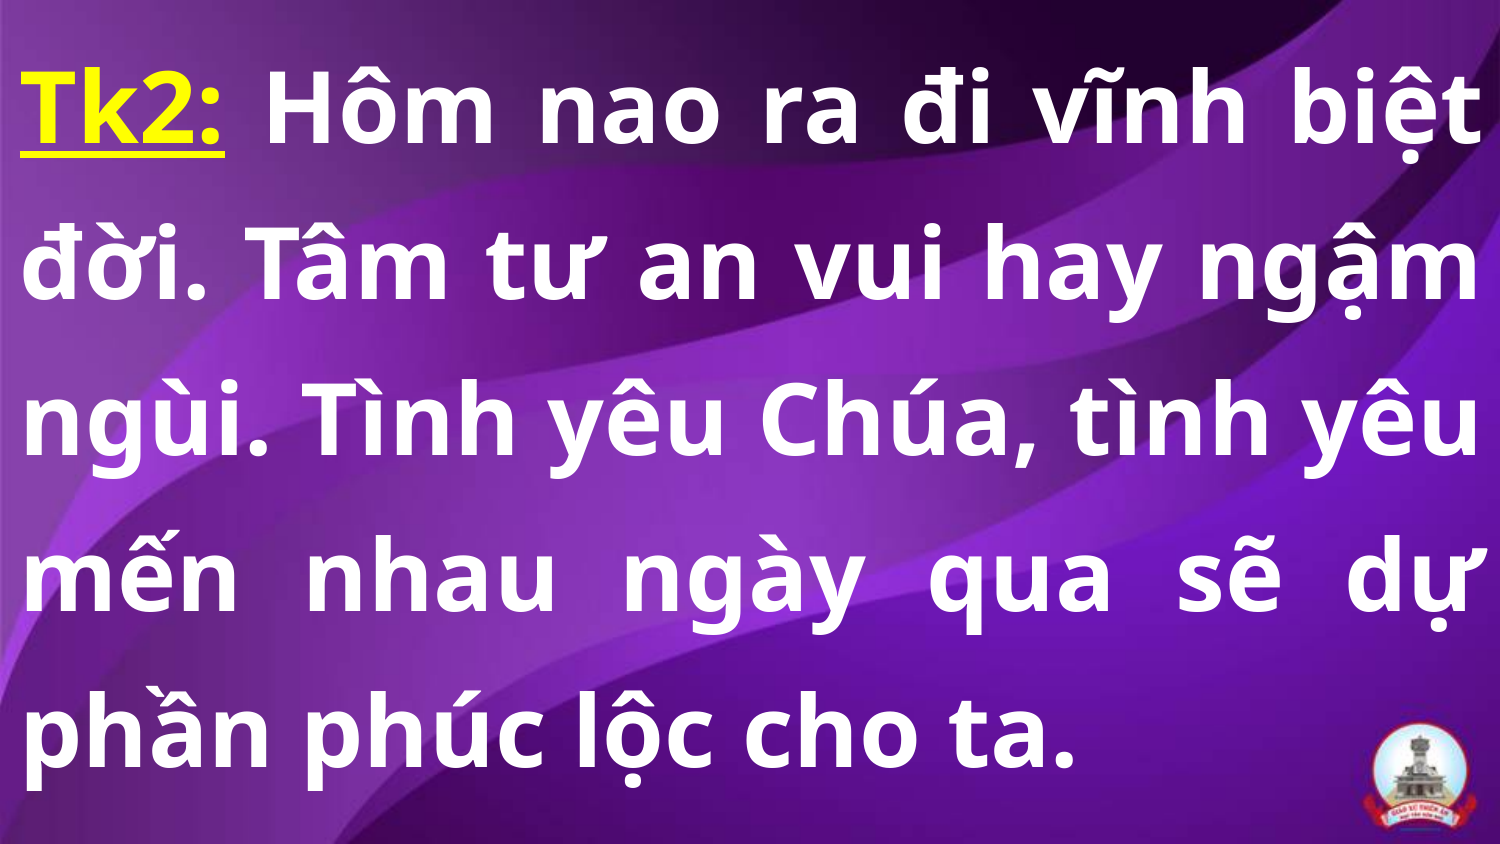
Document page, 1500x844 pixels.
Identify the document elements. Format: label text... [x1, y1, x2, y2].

list Tk2: Hôm nao ra đi vĩnh biệt đời. Tâm tư an vui hay ngậm ngùi. Tình yêu Chúa, tình yêu mến nhau ngày qua sẽ dự phần phúc lộc cho ta. [0, 0, 1500, 844]
